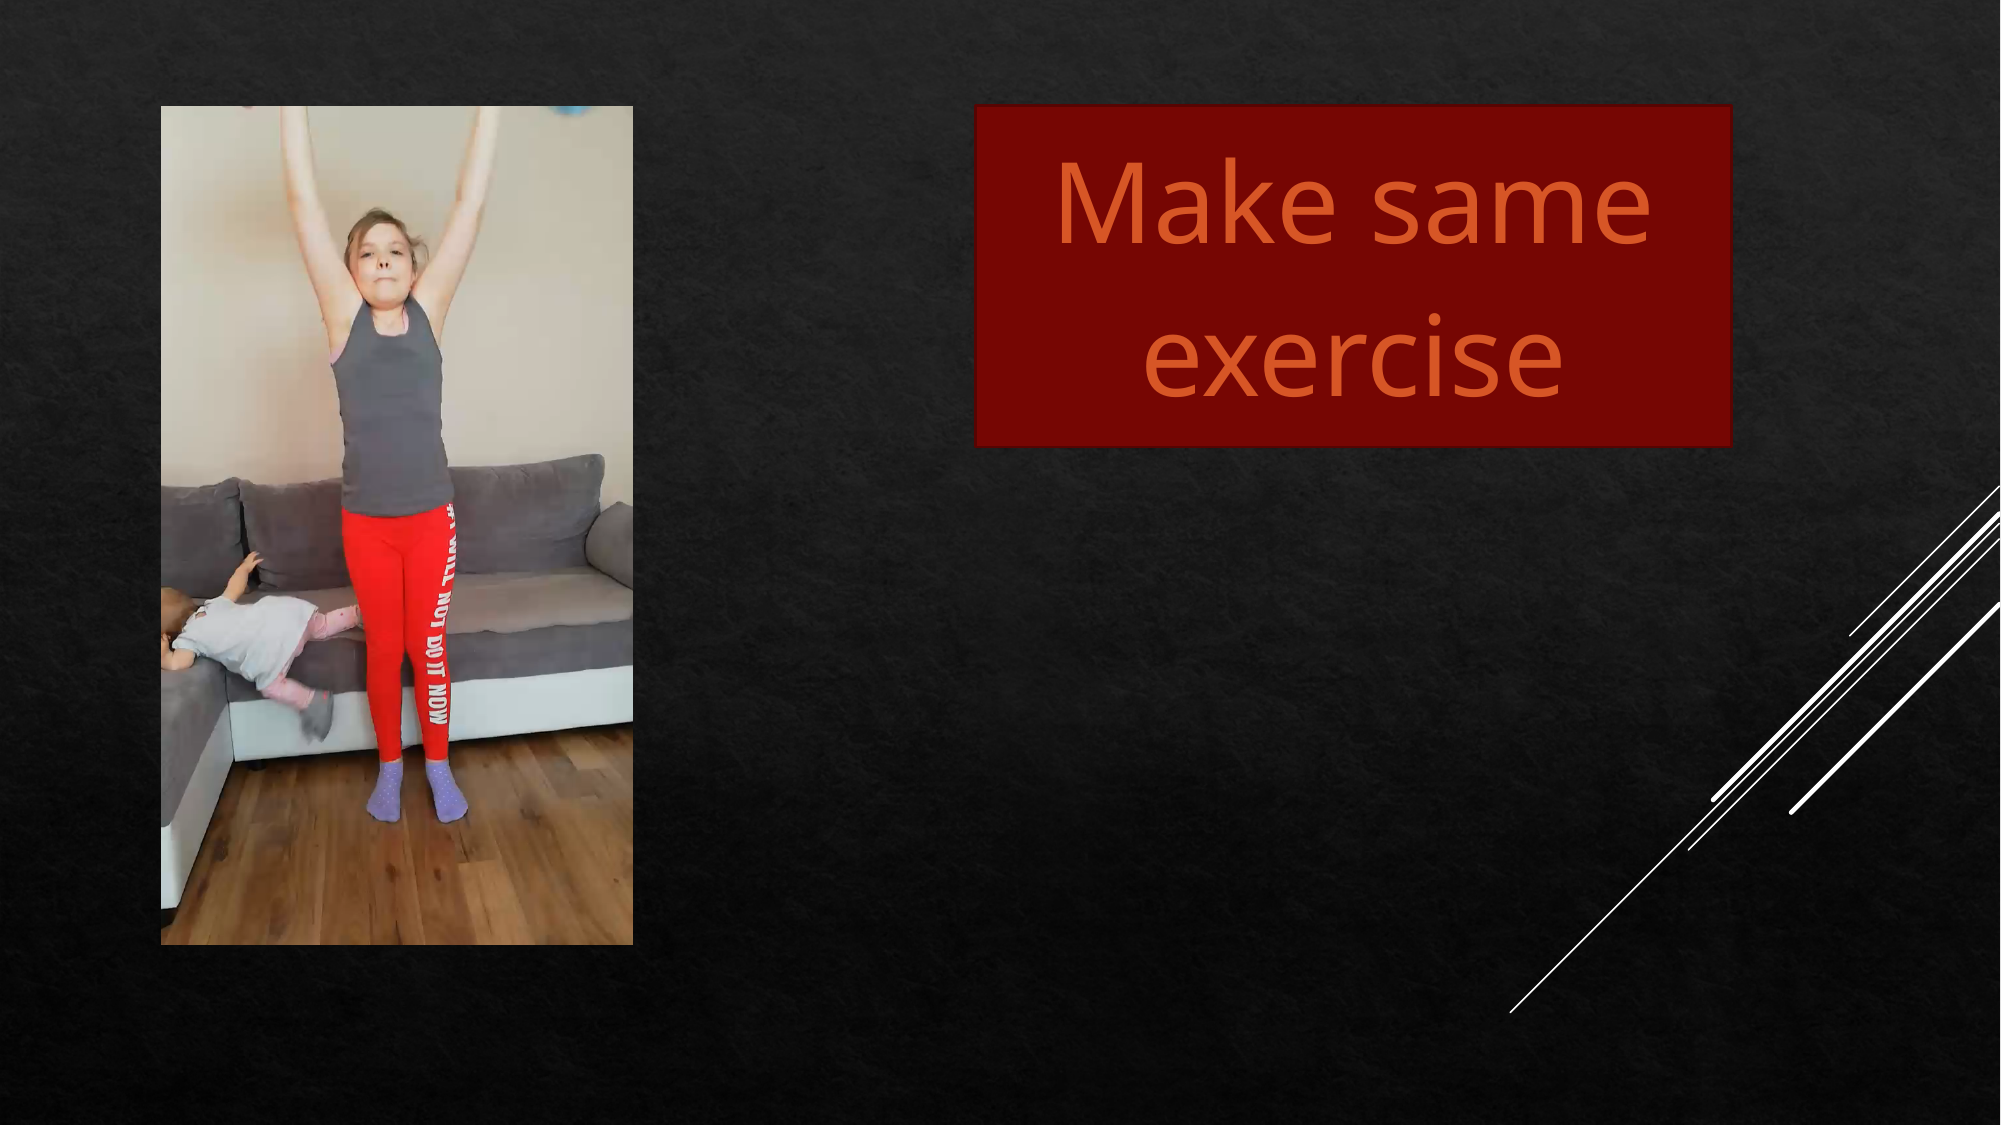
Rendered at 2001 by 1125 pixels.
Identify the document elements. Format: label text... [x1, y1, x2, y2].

text_box Make same exercise [974, 104, 1733, 448]
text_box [160, 105, 634, 946]
